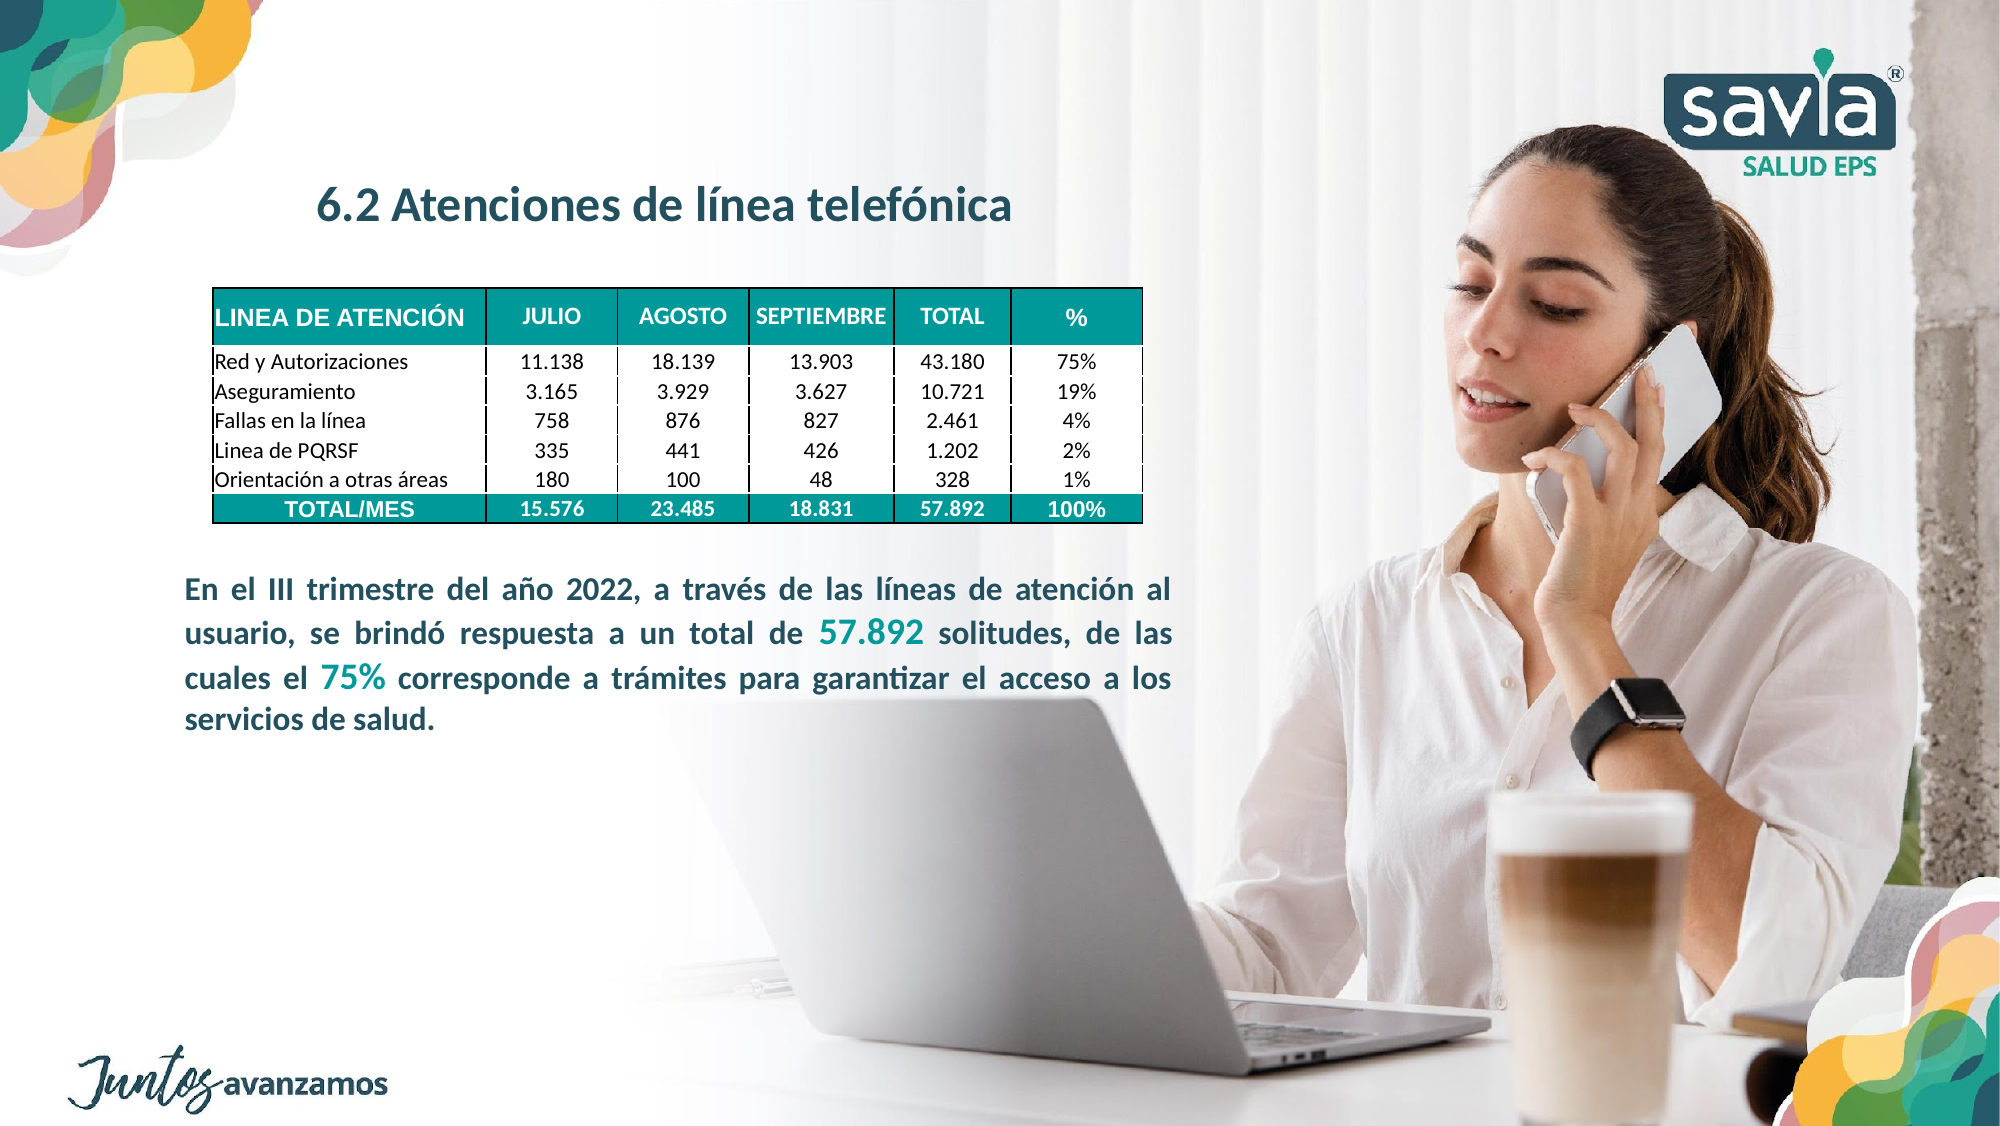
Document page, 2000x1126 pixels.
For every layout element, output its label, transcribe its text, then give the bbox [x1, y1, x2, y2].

table_cell 3.627 [750, 377, 893, 404]
table_cell 758 [487, 406, 617, 434]
table_cell 18.831 [750, 494, 893, 522]
table_cell 57.892 [895, 494, 1010, 522]
table_cell 180 [487, 465, 617, 492]
table_cell 441 [618, 435, 748, 463]
table_cell 75% [1012, 347, 1142, 375]
table_cell 335 [487, 435, 617, 463]
table_cell 15.576 [487, 494, 617, 522]
table_cell 100% [1012, 494, 1142, 522]
table_cell 2% [1012, 435, 1142, 463]
text_box 6.2 Atenciones de línea telefónica [212, 163, 1108, 269]
table_header AGOSTO [618, 289, 748, 345]
table_cell 876 [618, 406, 748, 434]
table_cell 11.138 [487, 347, 617, 375]
table_cell Orientación a otras áreas [214, 465, 485, 492]
table_cell 23.485 [618, 494, 748, 522]
table_header JULIO [487, 289, 617, 345]
table_cell 18.139 [618, 347, 748, 375]
table_cell 2.461 [895, 406, 1010, 434]
table_cell 100 [618, 465, 748, 492]
table_cell Aseguramiento [214, 377, 485, 404]
table_cell 43.180 [895, 347, 1010, 375]
table_header TOTAL [895, 289, 1010, 345]
table_cell 328 [895, 465, 1010, 492]
table_cell 4% [1012, 406, 1142, 434]
table_cell 3.929 [618, 377, 748, 404]
table_cell TOTAL/MES [214, 494, 485, 522]
table_cell 827 [750, 406, 893, 434]
table_cell 19% [1012, 377, 1142, 404]
table_cell 10.721 [895, 377, 1010, 404]
table_cell Linea de PQRSF [214, 435, 485, 463]
picture [0, 0, 2000, 1126]
table_header SEPTIEMBRE [750, 289, 893, 345]
table_cell 426 [750, 435, 893, 463]
table_cell 3.165 [487, 377, 617, 404]
table_header % [1012, 289, 1142, 345]
table_cell Red y Autorizaciones [214, 347, 485, 375]
table_cell 1% [1012, 465, 1142, 492]
text_box En el III trimestre del año 2022, a través de las líneas de atención al usuario, se brindó respuesta a un total de 57.892 solitudes, de las cuales el 75% corresponde a trámites para garantizar el acceso a los servicios de salud. [167, 560, 1188, 745]
table_cell 13.903 [750, 347, 893, 375]
table_cell 48 [750, 465, 893, 492]
table_header LINEA DE ATENCIÓN [214, 289, 485, 345]
table_cell Fallas en la línea [214, 406, 485, 434]
table_cell 1.202 [895, 435, 1010, 463]
